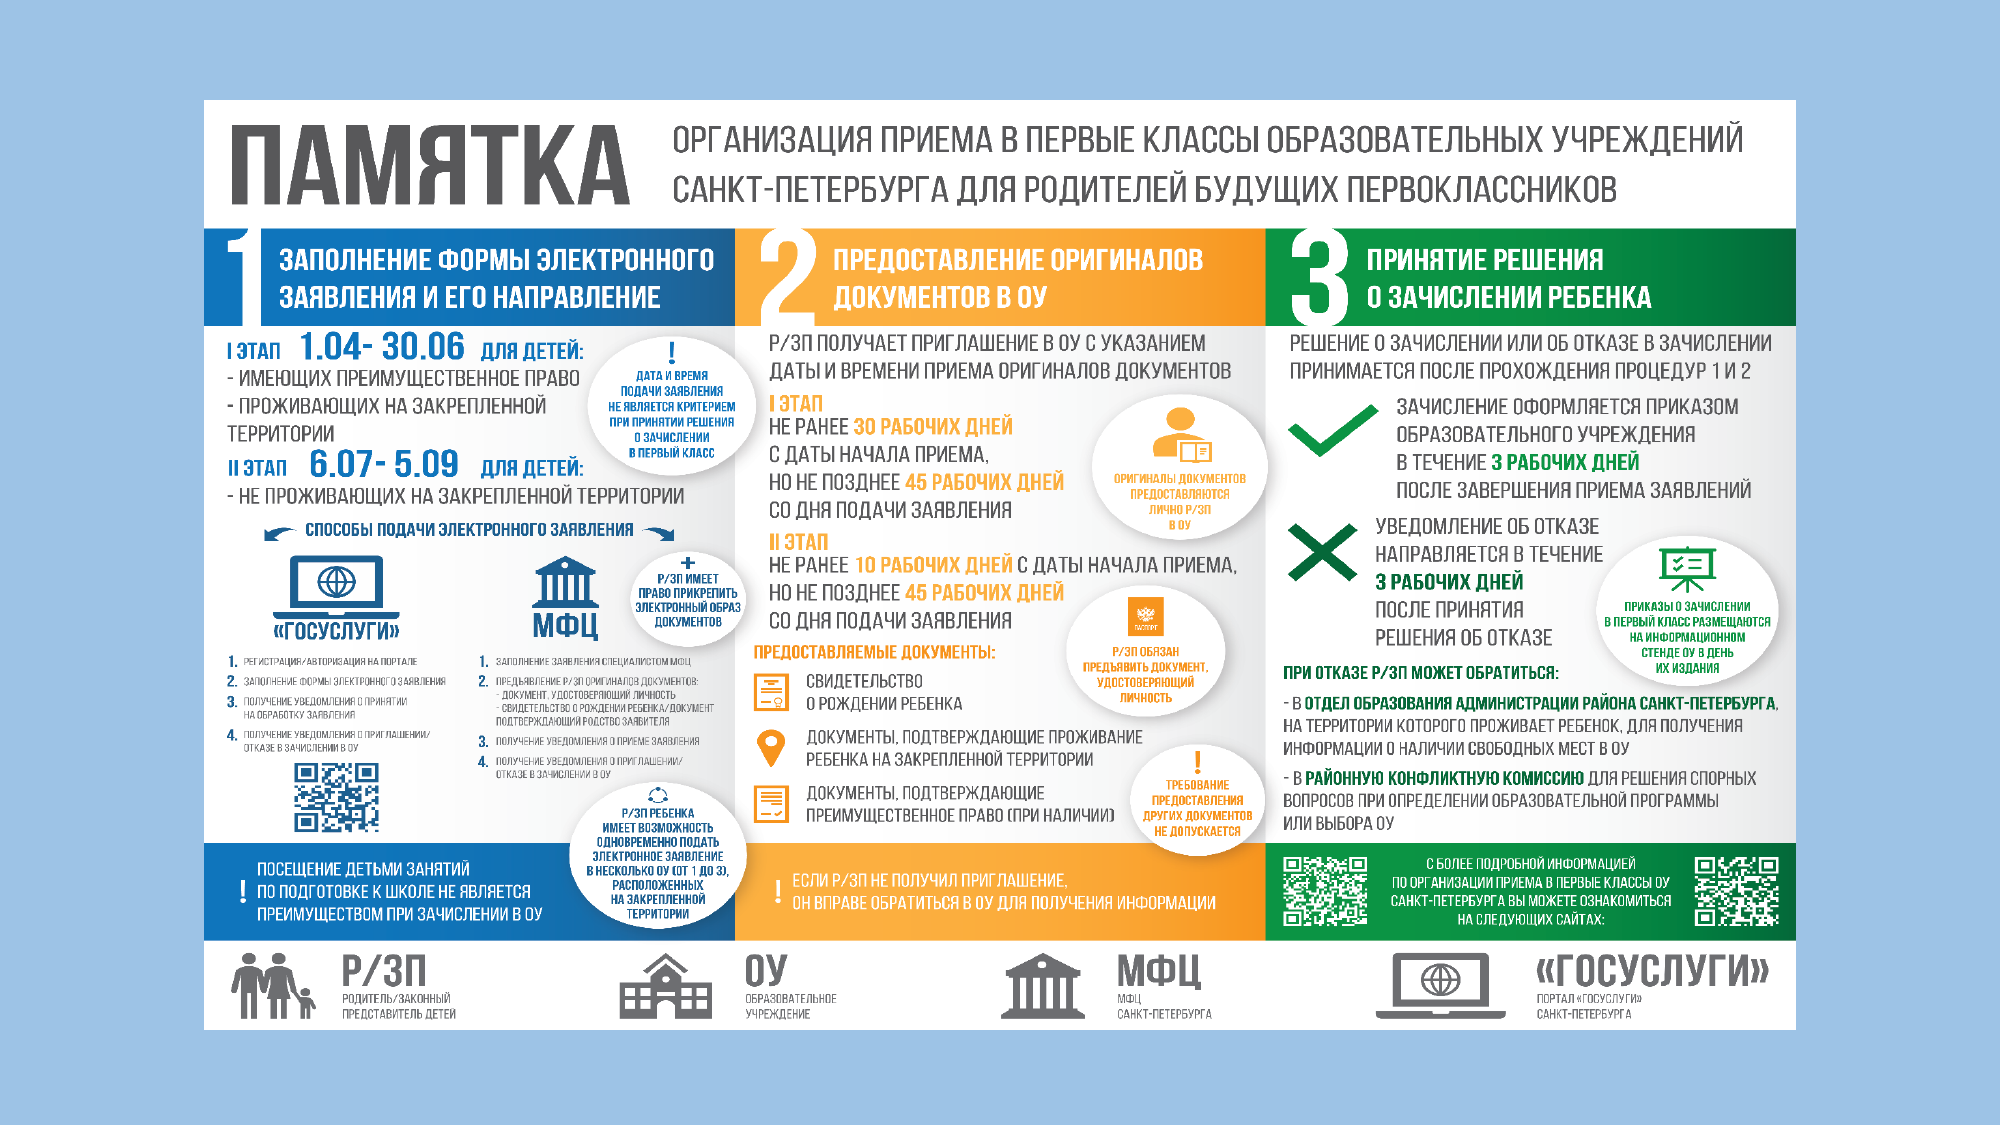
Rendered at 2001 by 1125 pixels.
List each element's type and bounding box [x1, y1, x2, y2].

picture [204, 100, 1796, 1030]
